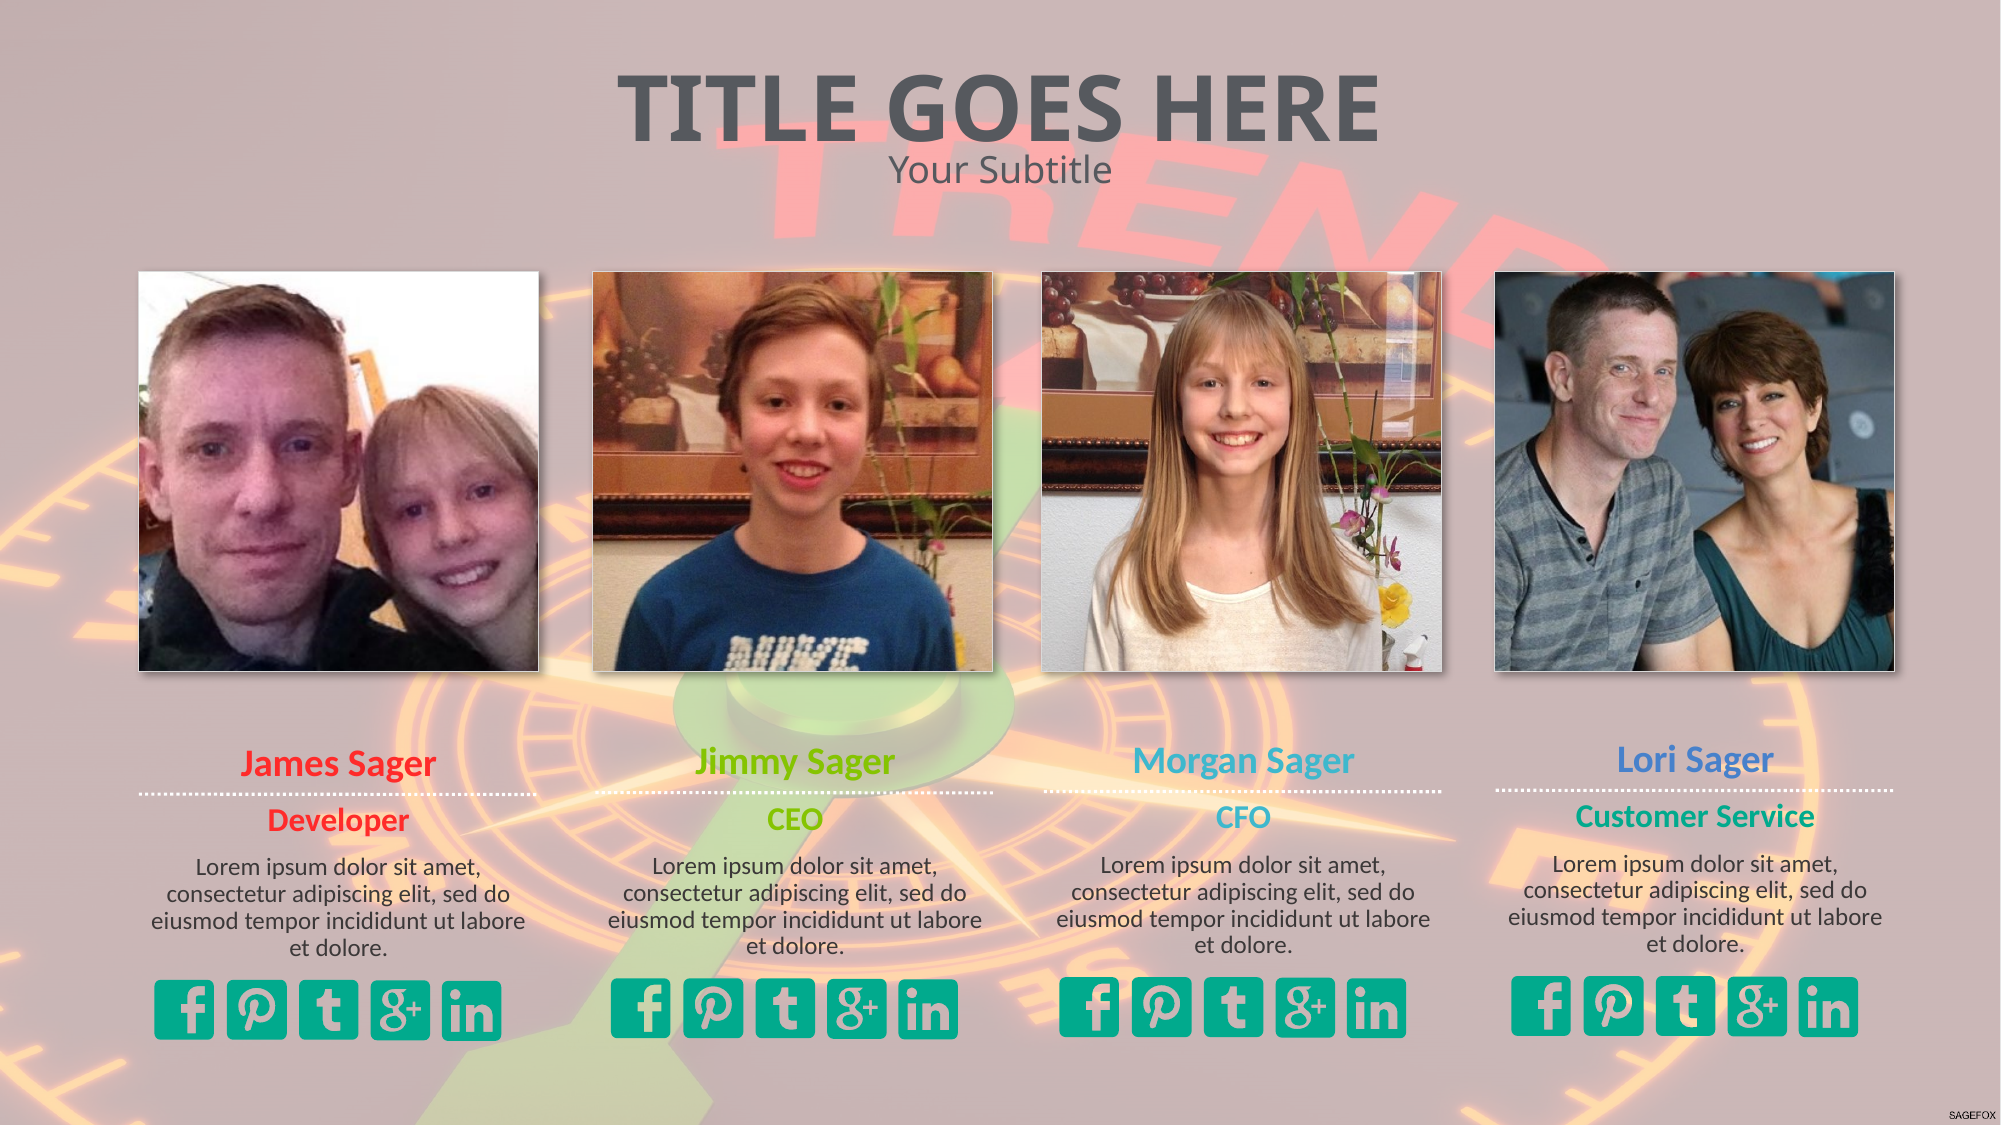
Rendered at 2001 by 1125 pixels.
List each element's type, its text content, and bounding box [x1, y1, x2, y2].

text_box James Sager [163, 742, 514, 785]
text_box CFO [1068, 797, 1419, 840]
text_box Morgan Sager [1068, 739, 1419, 782]
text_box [548, 42, 1452, 199]
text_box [610, 978, 958, 1040]
text_box CEO [620, 798, 971, 841]
text_box Developer [163, 799, 514, 842]
text_box Jimmy Sager [620, 740, 971, 784]
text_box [1511, 976, 1859, 1038]
picture [1925, 0, 2001, 1125]
text_box Customer Service [1520, 796, 1871, 839]
text_box Lorem ipsum dolor sit amet, consectetur adipiscing elit, sed do eiusmod tempor incididunt ut labore et dolore. [1043, 851, 1444, 965]
text_box [591, 270, 993, 672]
text_box Lori Sager [1520, 738, 1871, 781]
text_box Lorem ipsum dolor sit amet, consectetur adipiscing elit, sed do eiusmod tempor incididunt ut labore et dolore. [1495, 850, 1896, 964]
text_box [1494, 271, 1896, 673]
text_box [1040, 270, 1442, 672]
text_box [1059, 977, 1407, 1039]
text_box [138, 270, 540, 672]
text_box Lorem ipsum dolor sit amet, consectetur adipiscing elit, sed do eiusmod tempor incididunt ut labore et dolore. [138, 854, 539, 968]
text_box Lorem ipsum dolor sit amet, consectetur adipiscing elit, sed do eiusmod tempor incididunt ut labore et dolore. [595, 852, 996, 966]
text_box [154, 979, 502, 1041]
